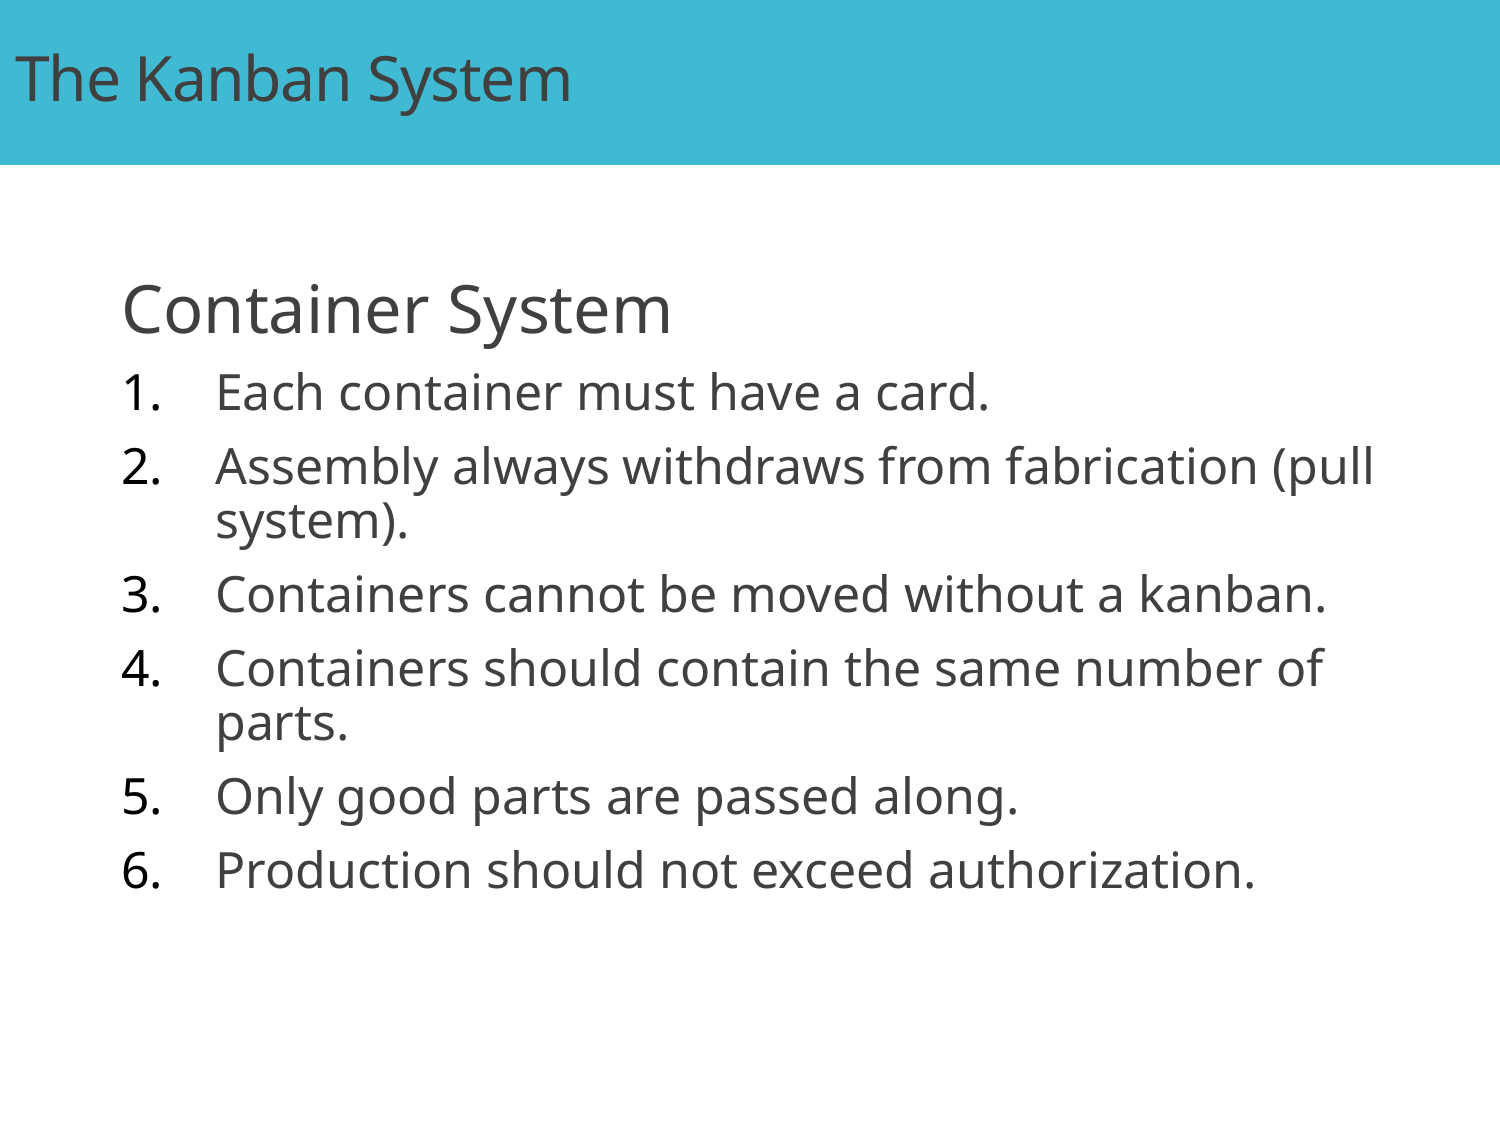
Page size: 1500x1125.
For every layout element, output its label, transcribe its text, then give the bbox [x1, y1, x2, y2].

text_box The Kanban System [0, 0, 1500, 165]
list Container System Each container must have a card. Assembly always withdraws from fabrication (pull system). Containers cannot be moved without a kanban. Containers should contain the same number of parts. Only good parts are passed along. Production should not exceed authorization. [106, 249, 1475, 993]
